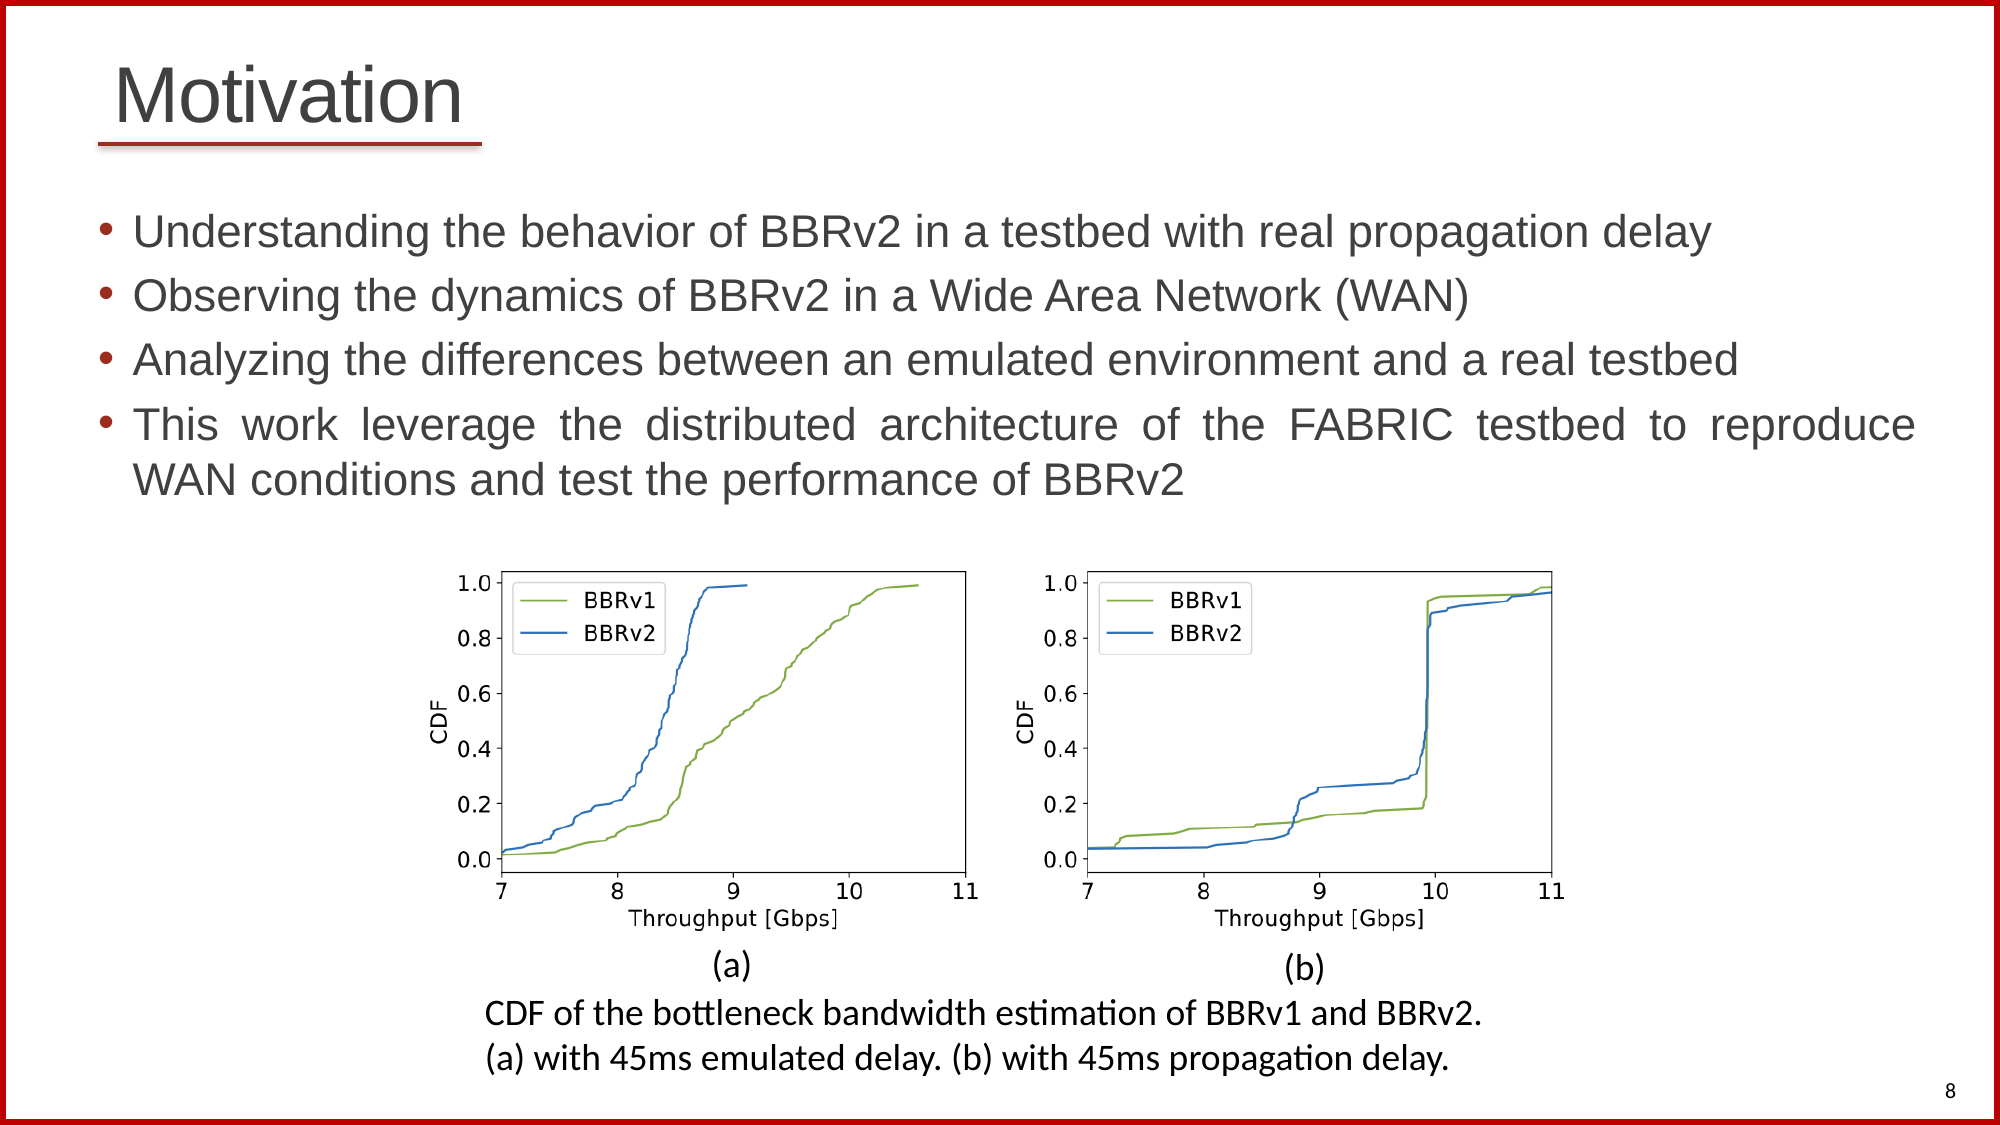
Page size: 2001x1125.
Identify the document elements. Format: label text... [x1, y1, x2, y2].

text_box (a) [500, 943, 963, 980]
list Understanding the behavior of BBRv2 in a testbed with real propagation delay Observing the dynamics of BBRv2 in a Wide Area Network (WAN) Analyzing the differences between an emulated environment and a real testbed This work leverage the distributed architecture of the FABRIC testbed to reproduce WAN conditions and test the performance of BBRv2 [98, 193, 1918, 982]
text_box (b) [1073, 943, 1536, 995]
picture [423, 561, 1566, 935]
slide_number 8 [1756, 1059, 1972, 1120]
text_box CDF of the bottleneck bandwidth estimation of BBRv1 and BBRv2. (a) with 45ms emulated delay. (b) with 45ms propagation delay. [470, 980, 1519, 1086]
title Motivation [98, 0, 1900, 146]
